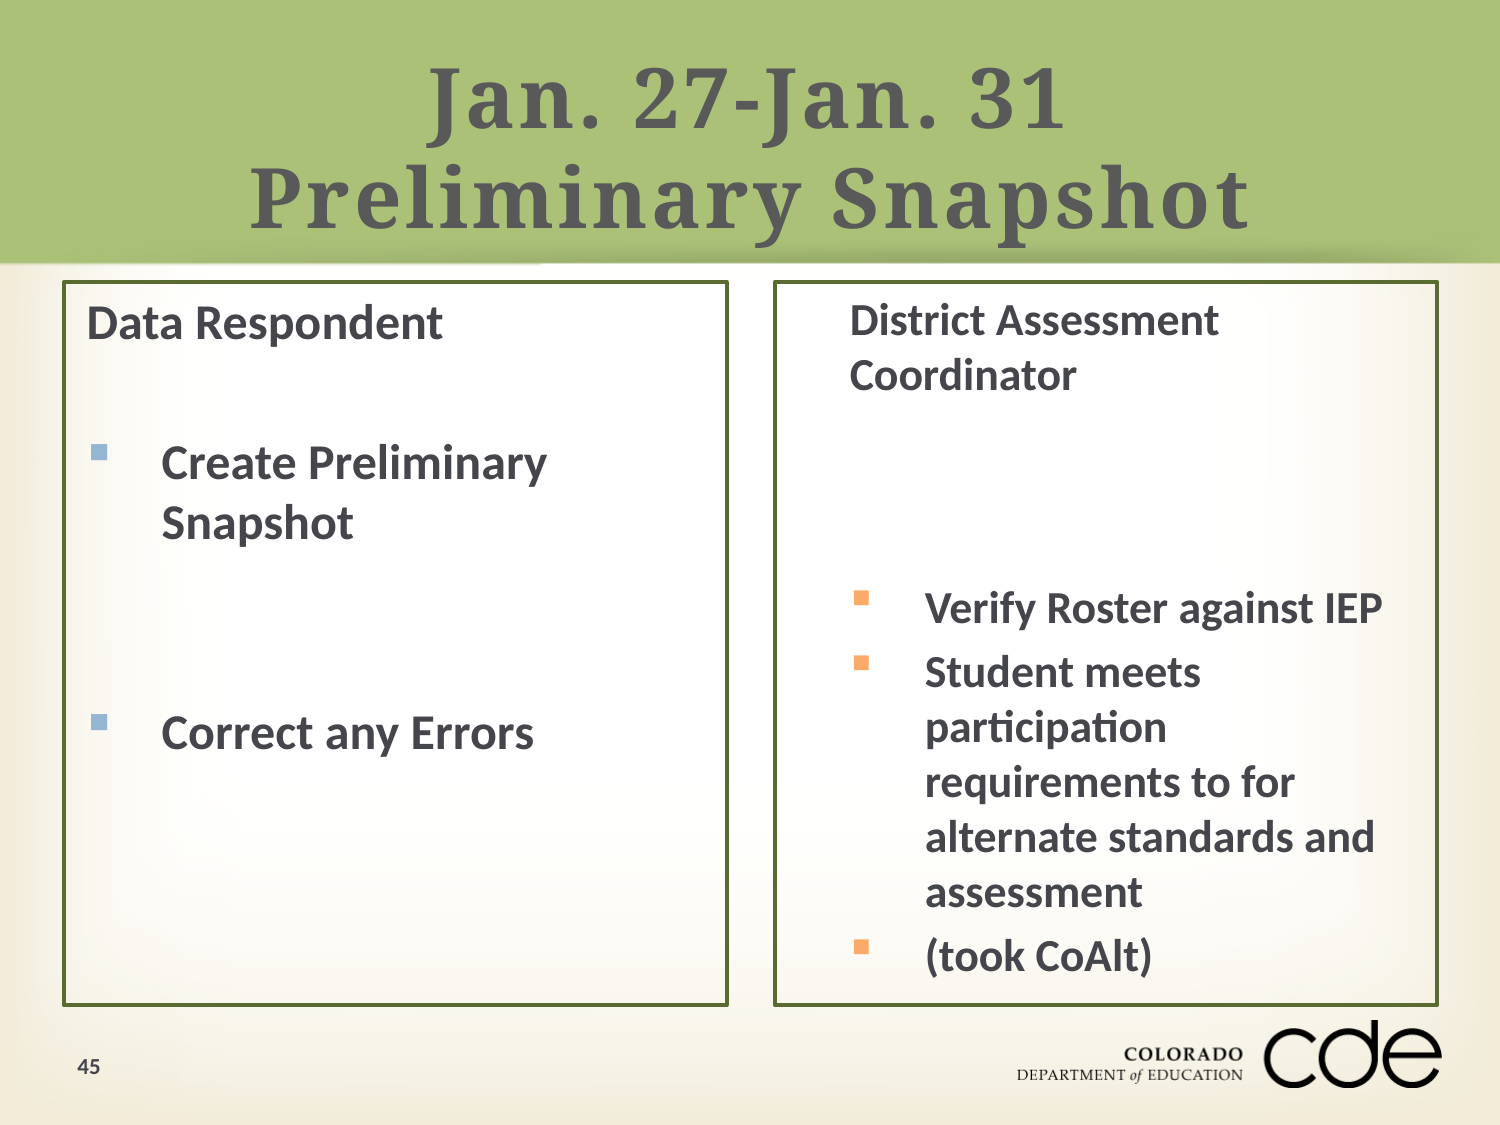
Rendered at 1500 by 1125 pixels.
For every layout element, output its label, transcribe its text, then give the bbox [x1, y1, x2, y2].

footer 45 [62, 1042, 613, 1088]
list Data Respondent Create Preliminary Snapshot Correct any Errors [64, 281, 727, 1005]
title Jan. 27-Jan. 31 Preliminary Snapshot [62, 58, 1438, 232]
picture [0, 0, 1500, 1125]
list District Assessment Coordinator Verify Roster against IEP Student meets participation requirements to for alternate standards and assessment (took CoAlt) [774, 281, 1438, 1005]
